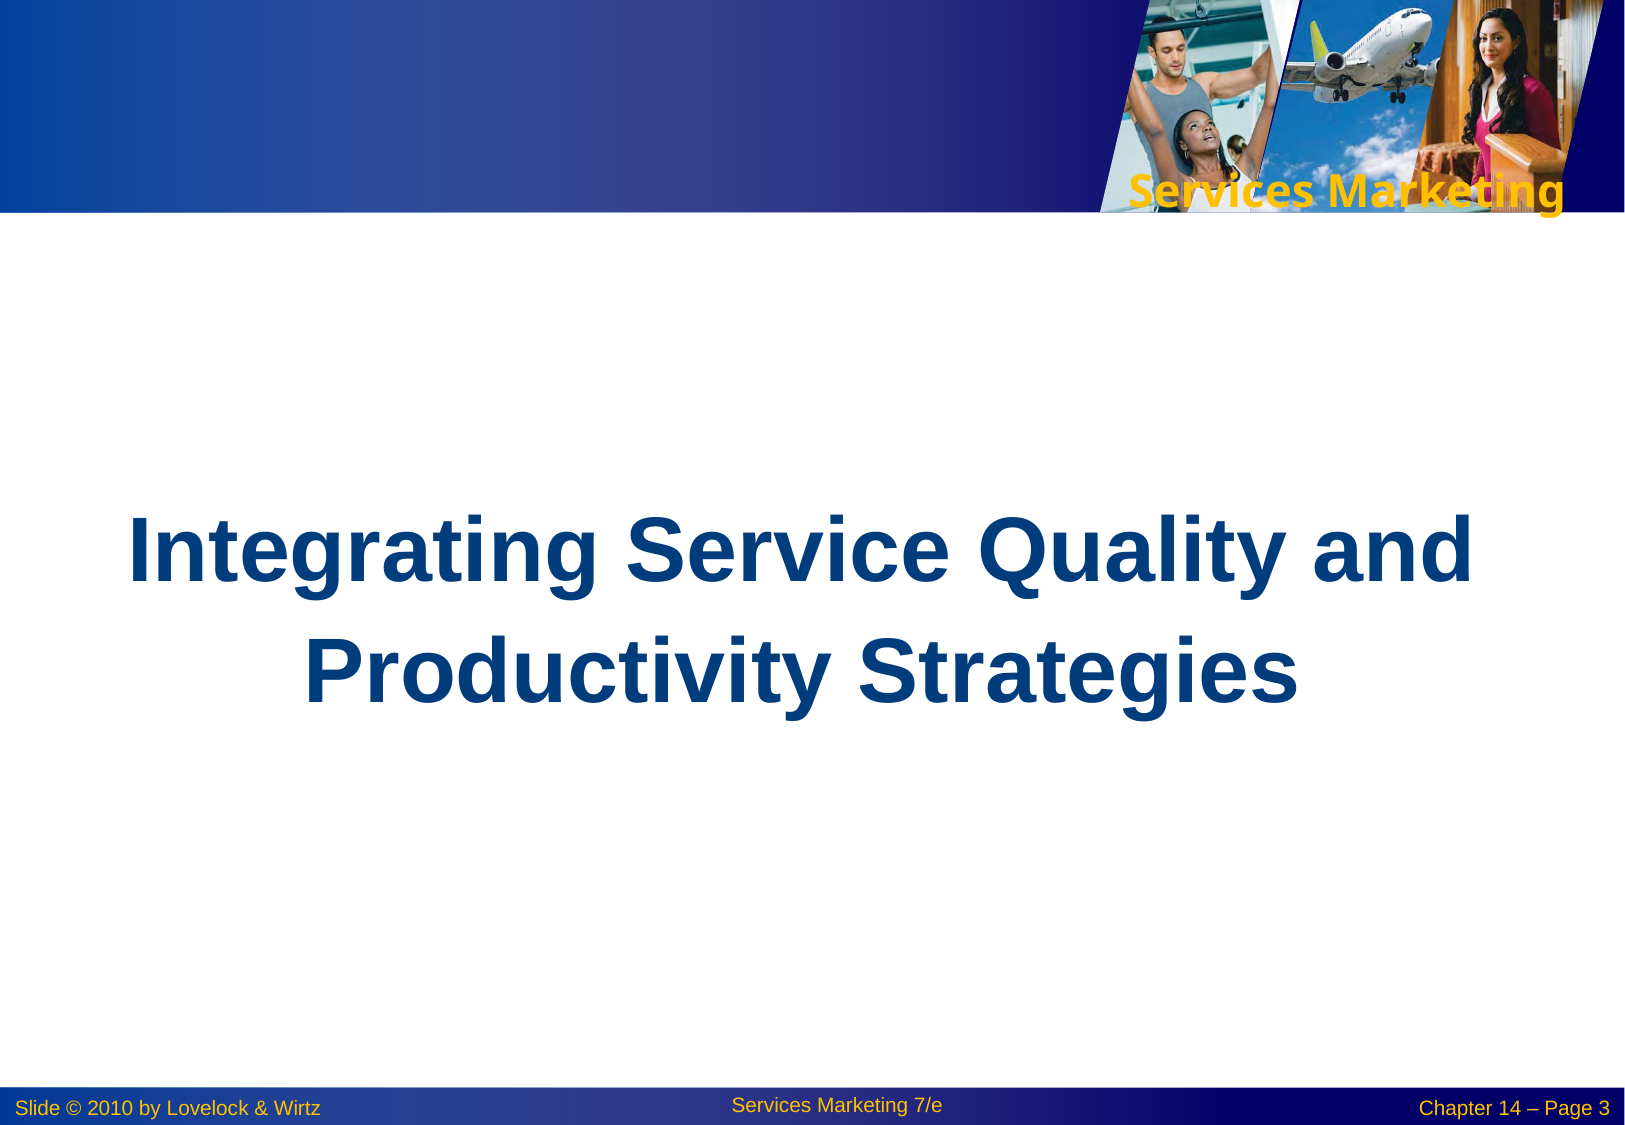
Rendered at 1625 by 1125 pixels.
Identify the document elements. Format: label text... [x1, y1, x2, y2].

picture [1546, 187, 1556, 202]
text_box Integrating Service Quality and Productivity Strategies [112, 436, 1493, 763]
picture [1162, 186, 1172, 192]
picture [1100, 0, 1604, 213]
